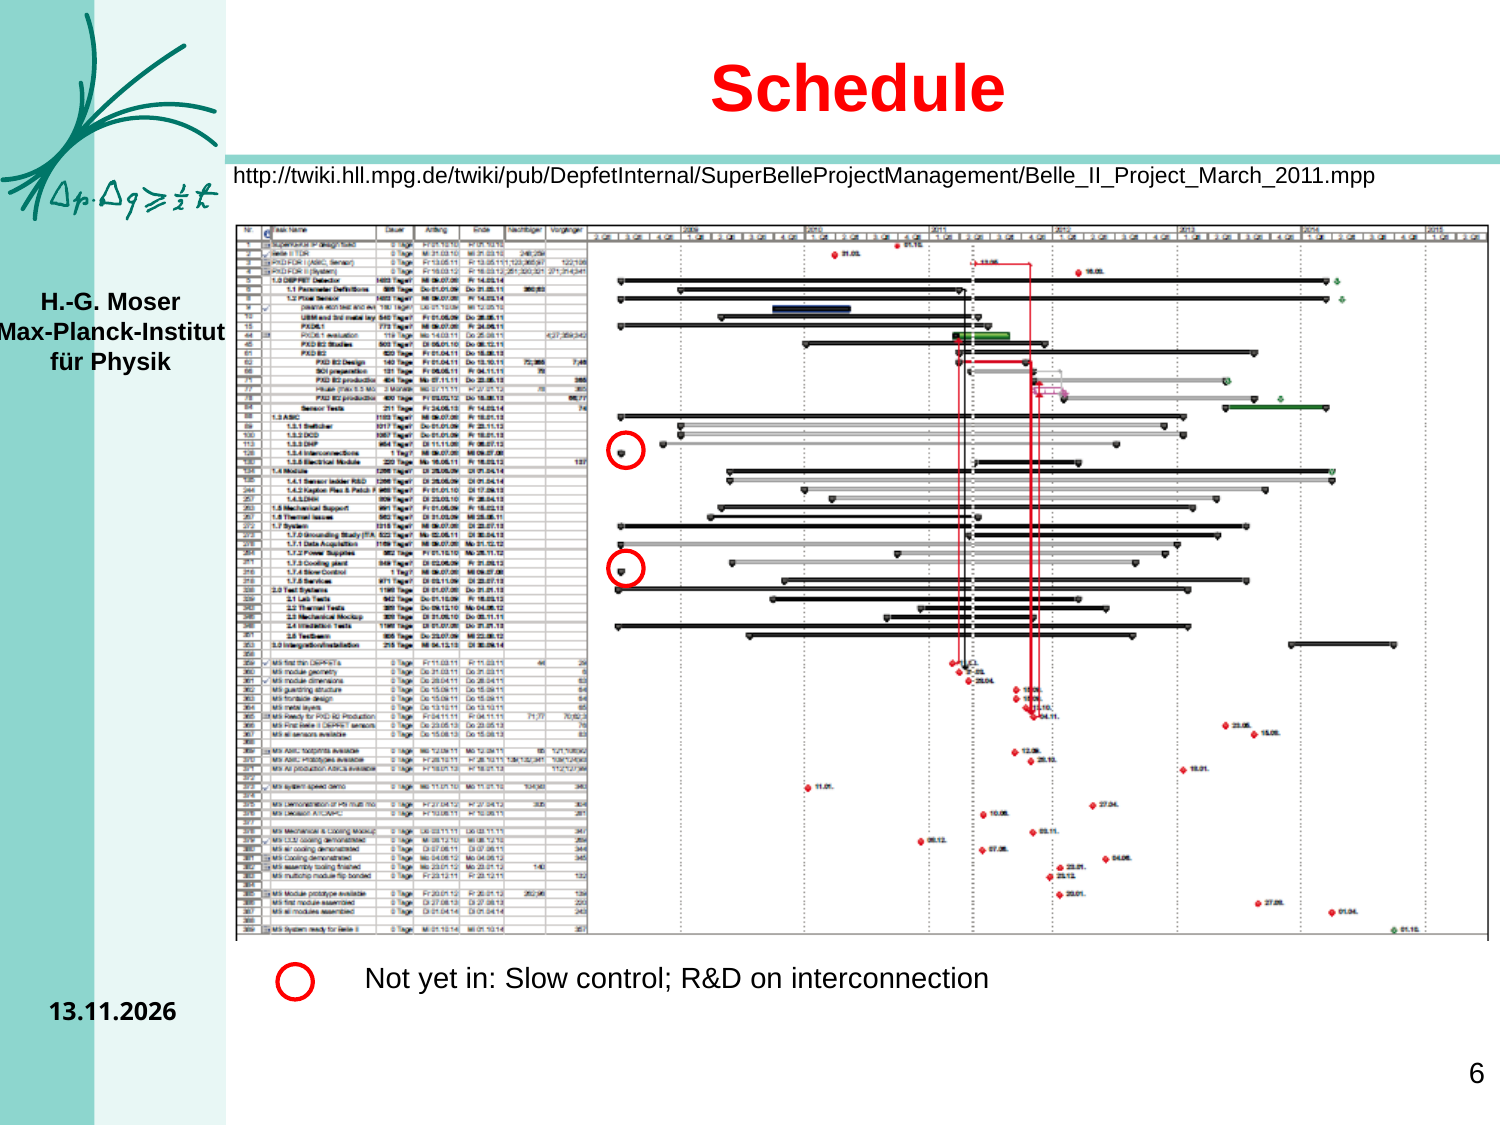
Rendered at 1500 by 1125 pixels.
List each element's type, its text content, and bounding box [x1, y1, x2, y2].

text_box Not yet in: Slow control; R&D on interconnection [349, 952, 1006, 1002]
title Schedule [239, 22, 1478, 147]
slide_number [0, 987, 226, 1095]
text_box http://twiki.hll.mpg.de/twiki/pub/DepfetInternal/SuperBelleProjectManagement/Belle_II_Project_March_2011.mpp [218, 153, 1500, 196]
slide_number 6 [1149, 1046, 1500, 1125]
text_box [275, 961, 315, 1002]
picture [229, 219, 1492, 941]
